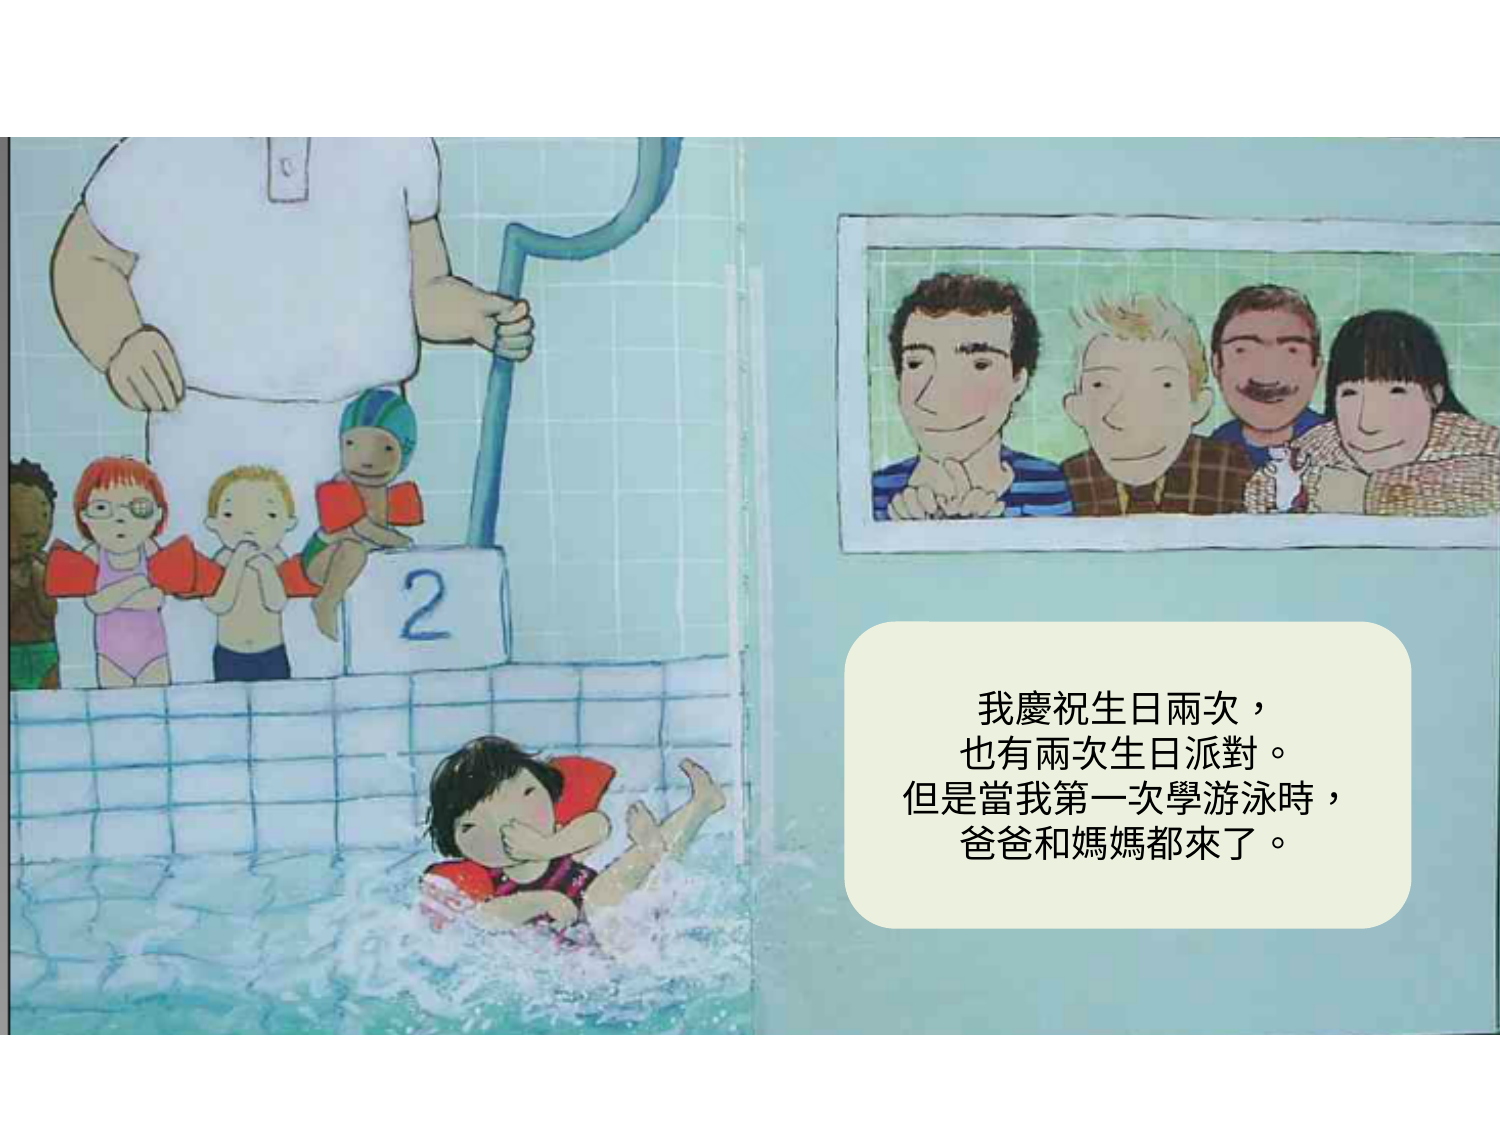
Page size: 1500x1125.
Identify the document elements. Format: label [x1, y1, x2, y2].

picture [0, 136, 1500, 1035]
